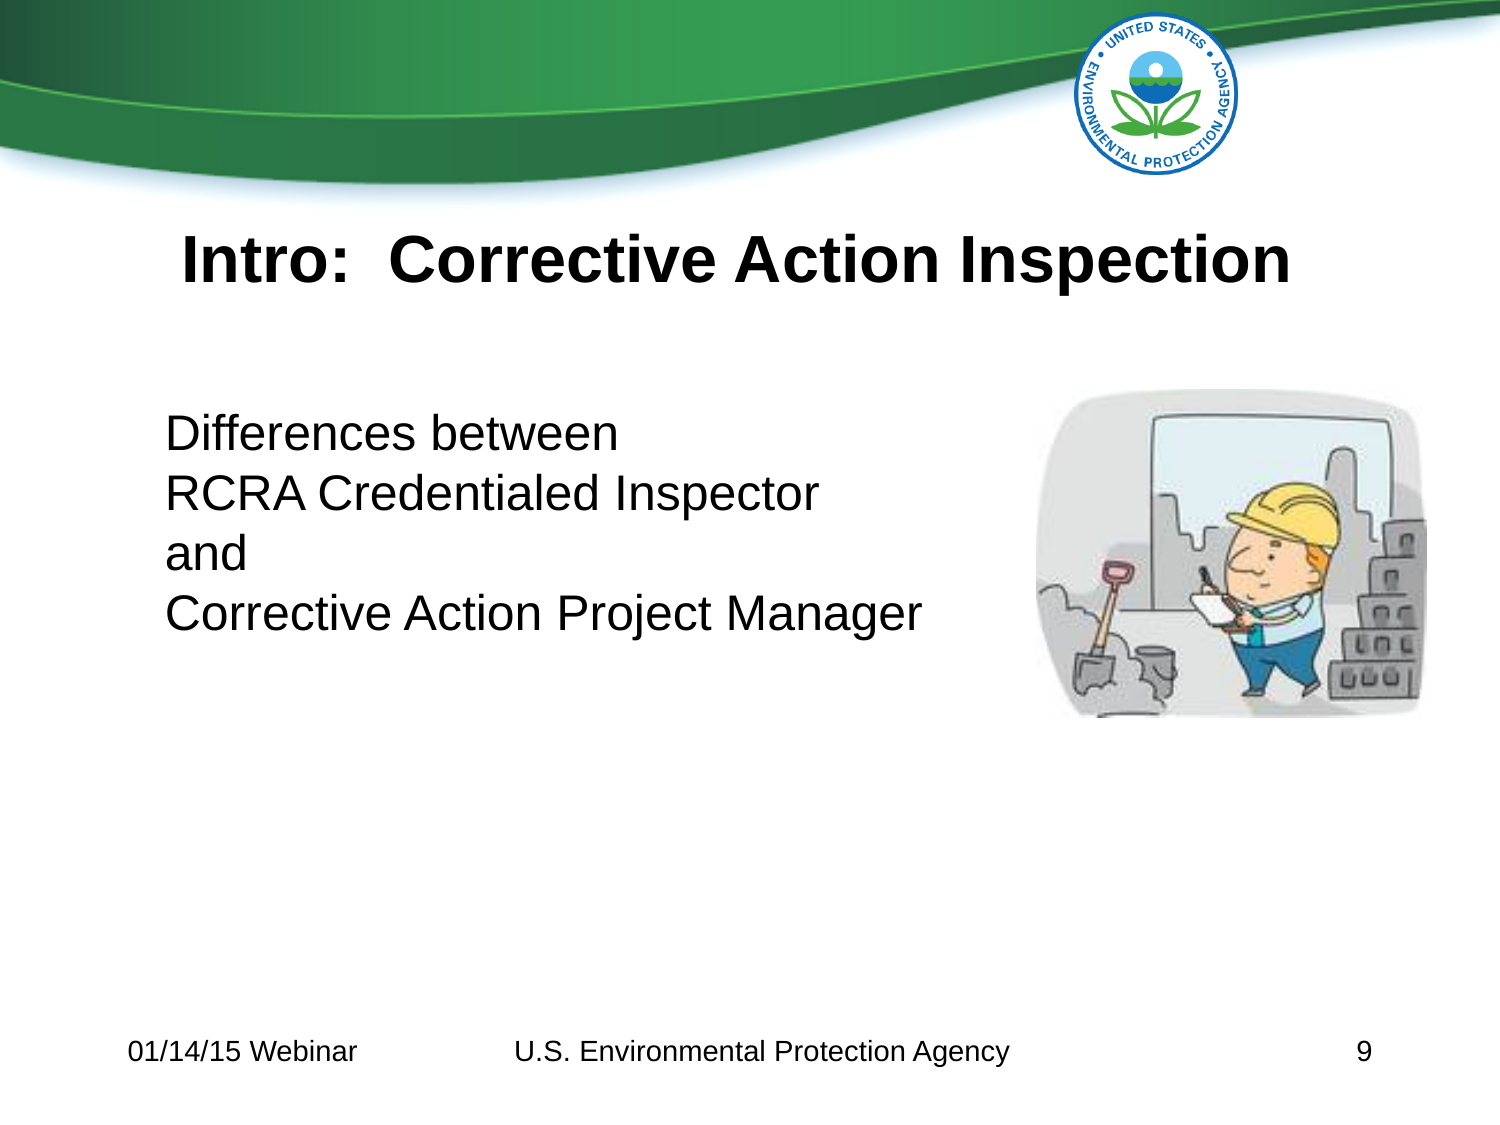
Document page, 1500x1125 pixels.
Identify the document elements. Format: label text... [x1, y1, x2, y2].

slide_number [112, 1024, 312, 1101]
footer U.S. Environmental Protection Agency [312, 1024, 1074, 1101]
title Intro: Corrective Action Inspection [112, 199, 1363, 313]
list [1036, 389, 1427, 718]
text_box Differences between RCRA Credentialed Inspector and Corrective Action Project Manager [149, 393, 1003, 648]
picture [1074, 12, 1238, 175]
slide_number 9 [1074, 1024, 1388, 1101]
